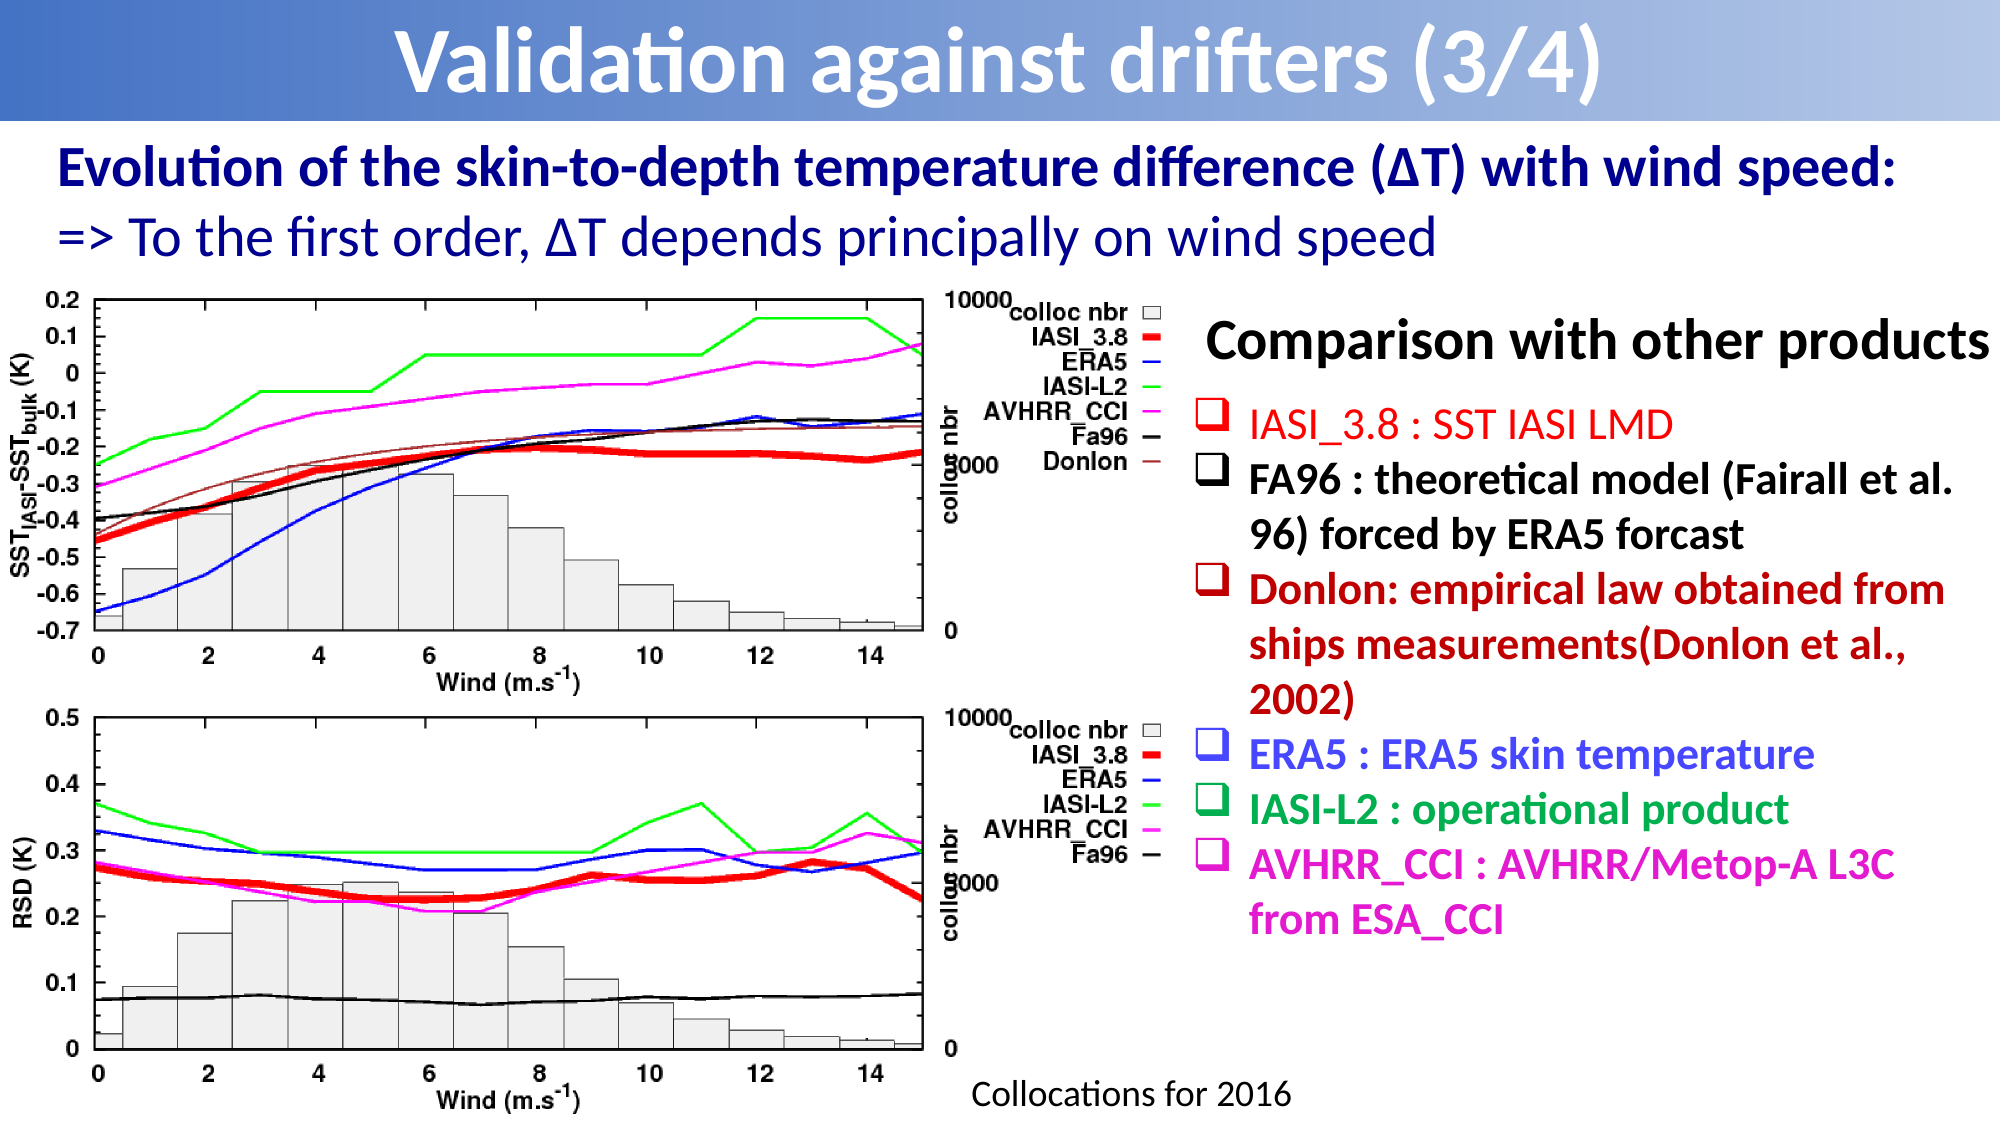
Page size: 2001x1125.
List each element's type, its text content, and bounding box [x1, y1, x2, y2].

text_box IASI_3.8 : SST IASI LMD FA96 : theoretical model (Fairall et al. 96) forced by ERA5 forcast Donlon: empirical law obtained from ships measurements(Donlon et al., 2002) ERA5 : ERA5 skin temperature IASI-L2 : operational product AVHRR_CCI : AVHRR/Metop-A L3C from ESA_CCI [1187, 386, 2000, 951]
text_box Collocations for 2016 [1187, 1061, 1308, 1122]
text_box Evolution of the skin-to-depth temperature difference (ΔT) with wind speed: => To the first order, ΔT depends principally on wind speed [42, 120, 1979, 276]
picture [0, 288, 1187, 1125]
text_box Validation against drifters (3/4) [0, 0, 2000, 121]
text_box Comparison with other products [1191, 293, 2000, 379]
